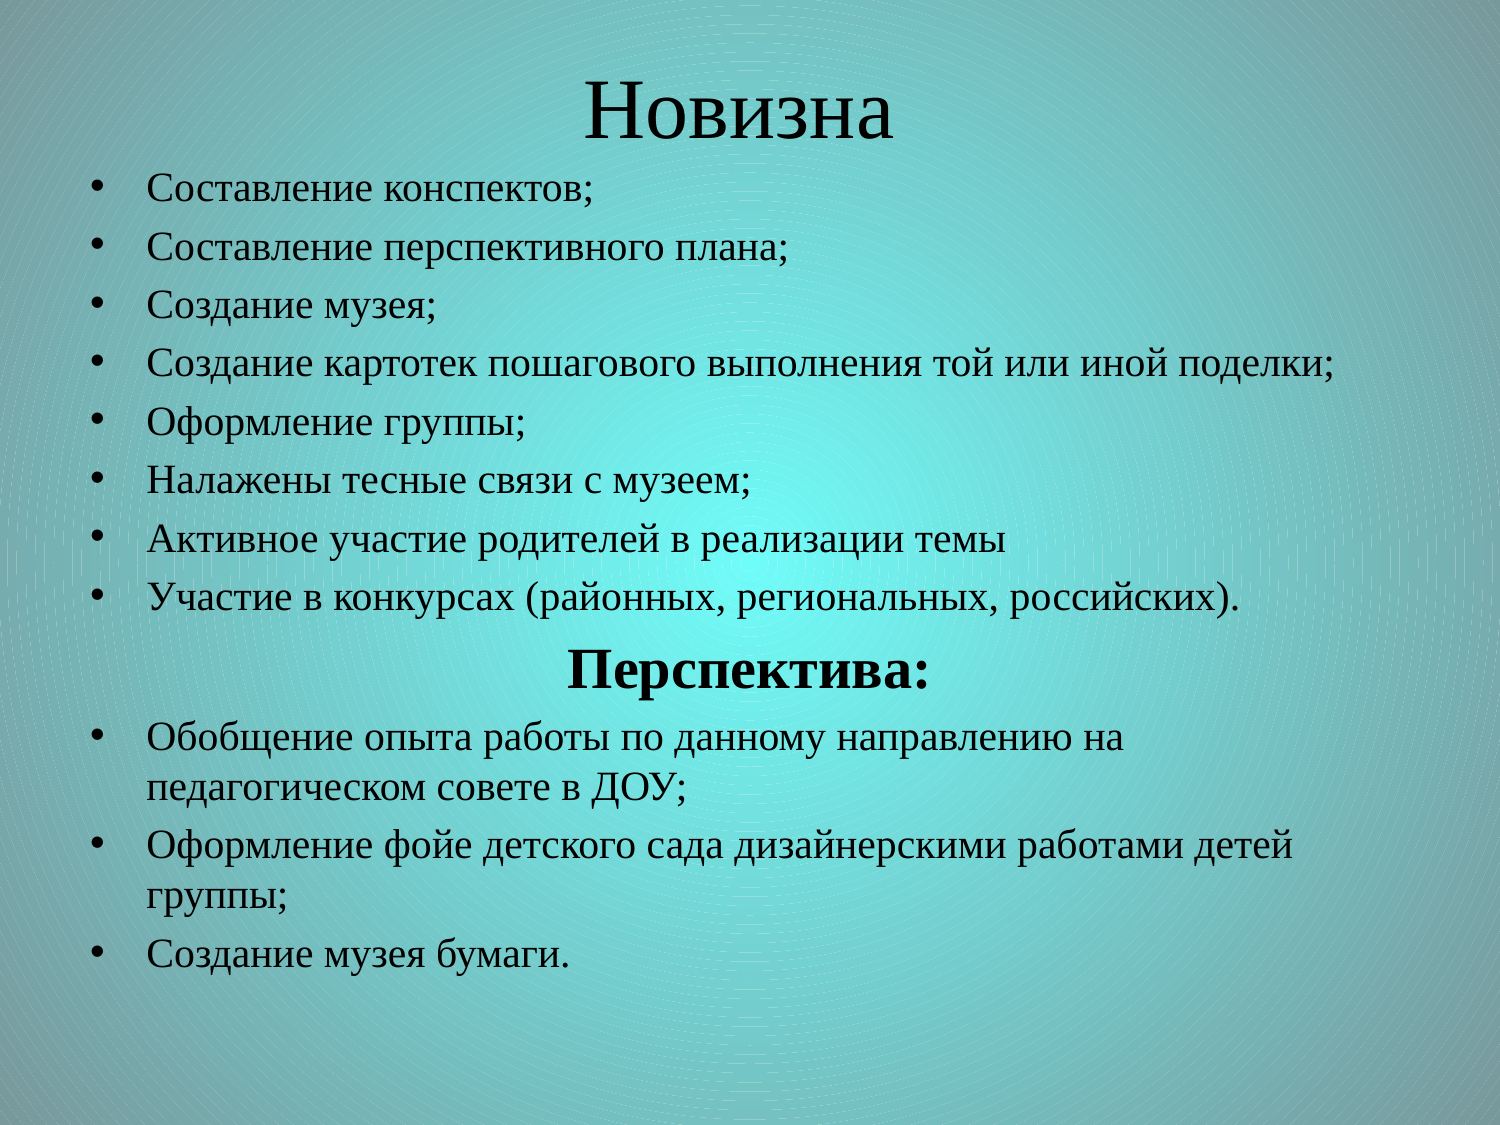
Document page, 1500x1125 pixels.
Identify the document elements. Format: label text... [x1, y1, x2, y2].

list Составление конспектов; Составление перспективного плана; Создание музея; Создание картотек пошагового выполнения той или иной поделки; Оформление группы; Налажены тесные связи с музеем; Активное участие родителей в реализации темы Участие в конкурсах (районных, региональных, российских). Перспектива: Обобщение опыта работы по данному направлению на педагогическом совете в ДОУ; Оформление фойе детского сада дизайнерскими работами детей группы; Создание музея бумаги. [75, 152, 1425, 1005]
title Новизна [75, 45, 1425, 152]
